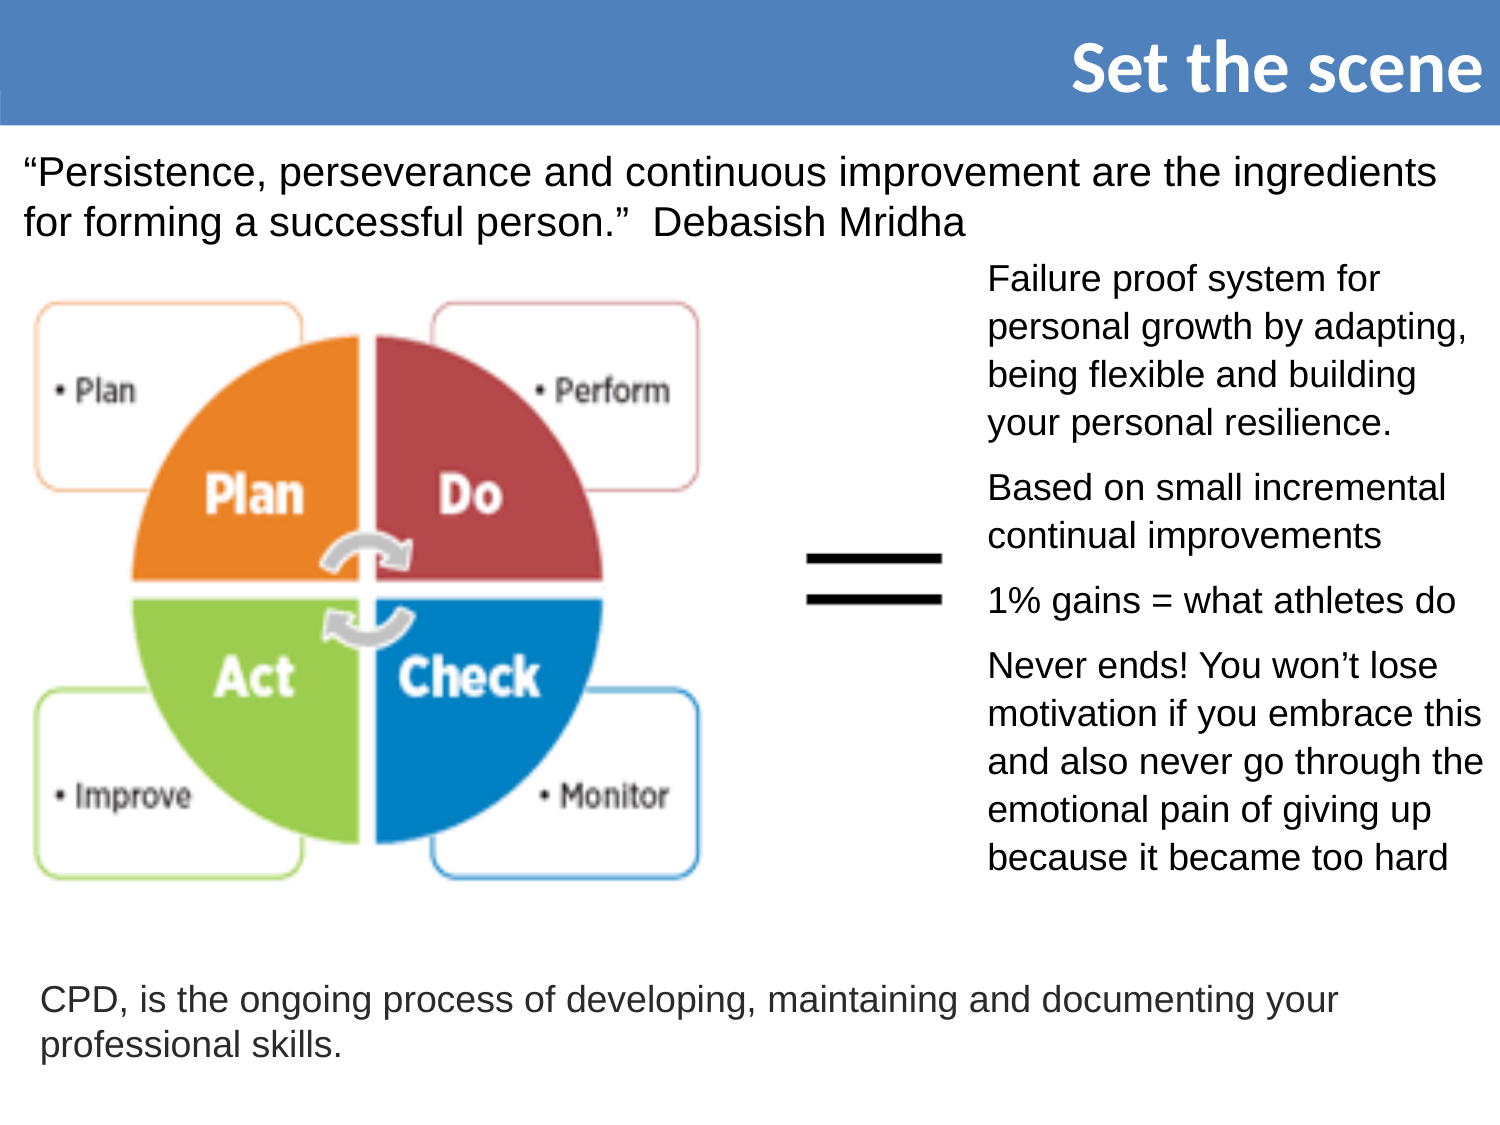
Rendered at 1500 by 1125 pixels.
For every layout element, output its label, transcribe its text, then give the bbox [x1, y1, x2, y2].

text_box Failure proof system for personal growth by adapting, being flexible and building your personal resilience. Based on small incremental continual improvements 1% gains = what athletes do Never ends! You won’t lose motivation if you embrace this and also never go through the emotional pain of giving up because it became too hard [972, 243, 1500, 886]
text_box Set the scene [0, 0, 1500, 128]
picture [8, 266, 1036, 915]
text_box CPD, is the ongoing process of developing, maintaining and documenting your professional skills. [24, 967, 1475, 1073]
text_box “Persistence, perseverance and continuous improvement are the ingredients for forming a successful person.” Debasish Mridha [8, 137, 1492, 303]
